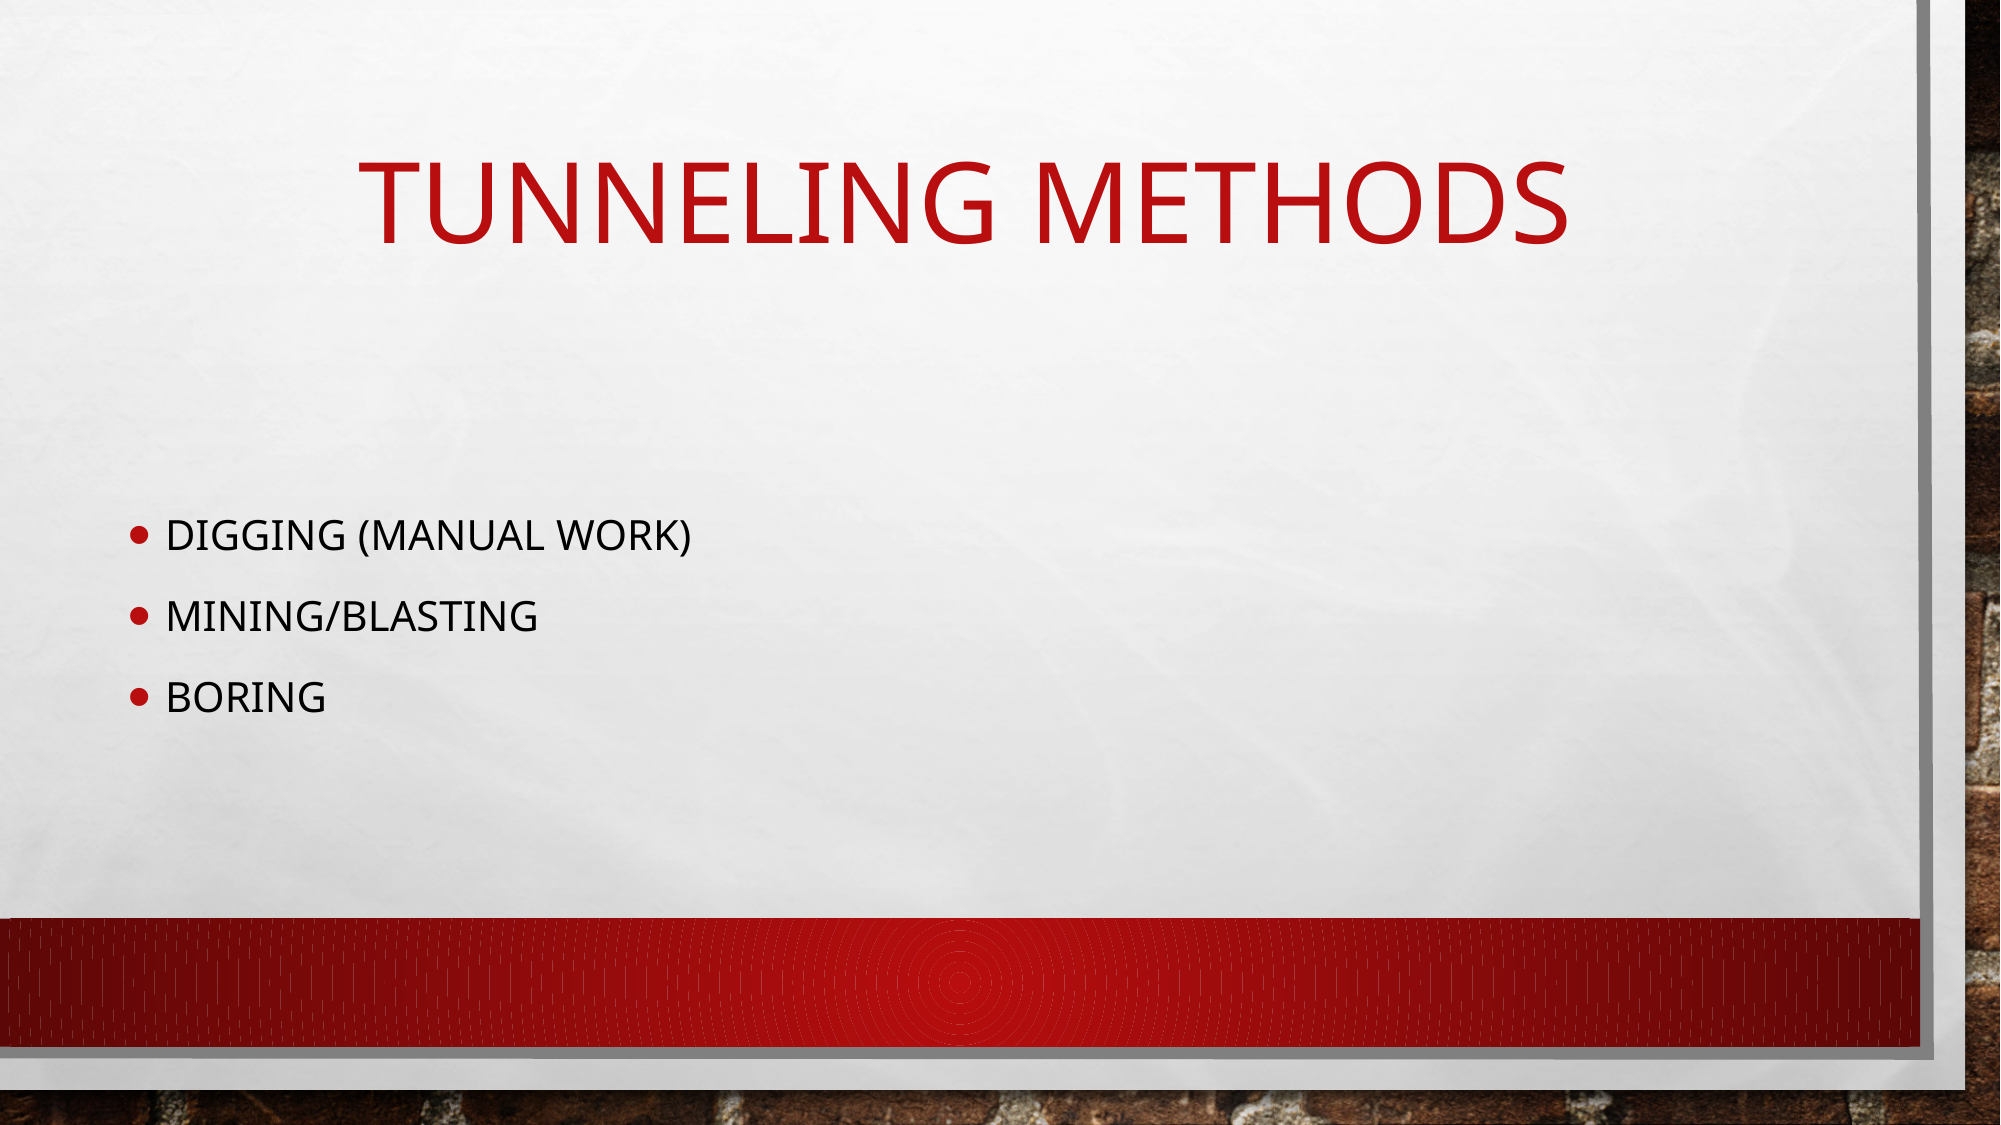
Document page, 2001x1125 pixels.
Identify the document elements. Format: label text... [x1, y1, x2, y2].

picture [0, 0, 2000, 1125]
list Digging (manual work) Mining/blasting boring [112, 338, 1818, 882]
title Tunneling methods [112, 112, 1818, 302]
